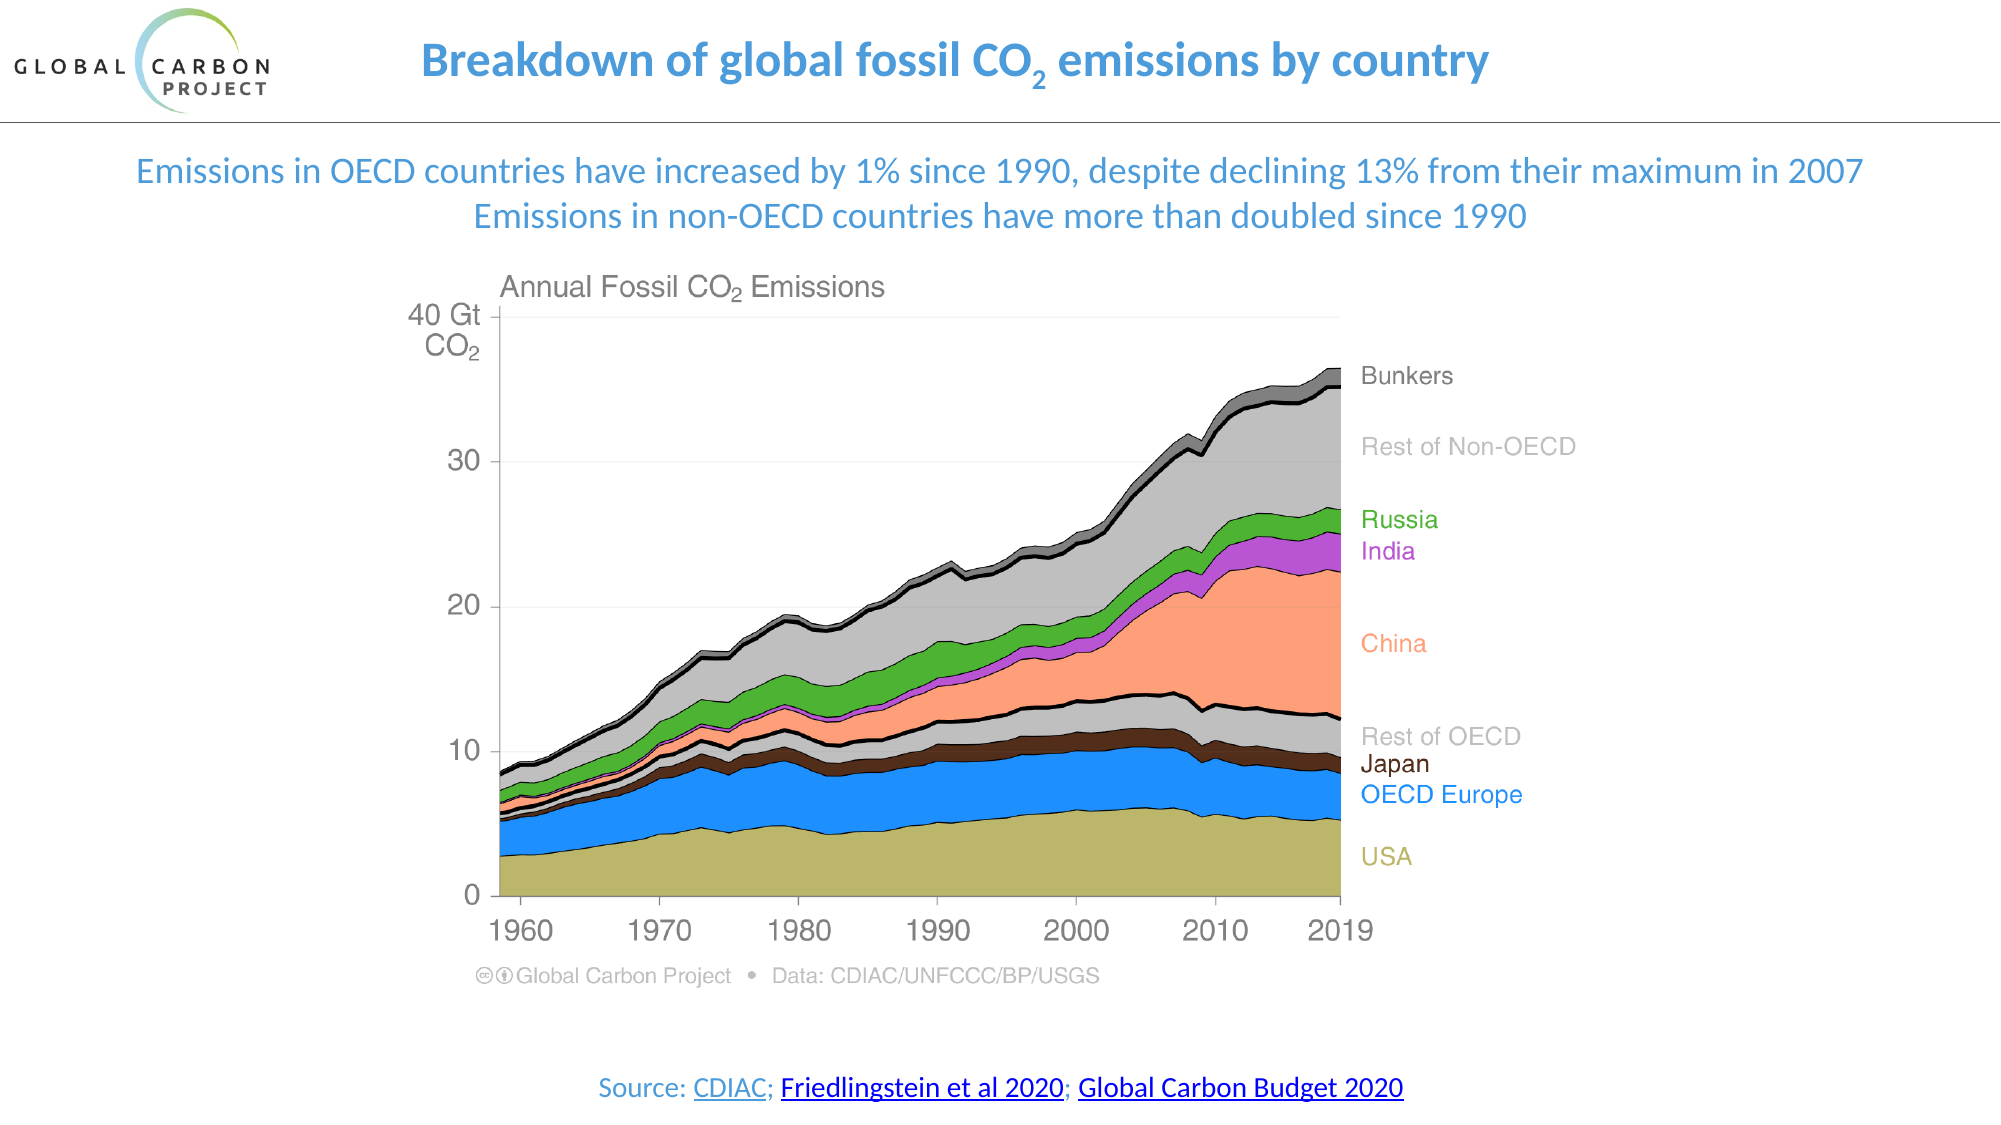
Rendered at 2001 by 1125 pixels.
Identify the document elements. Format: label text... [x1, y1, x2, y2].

list Source: CDIAC; Friedlingstein et al 2020; Global Carbon Budget 2020 [21, 933, 1981, 1111]
title Breakdown of global fossil CO2 emissions by country [405, 19, 2000, 103]
picture [0, 0, 286, 122]
list Emissions in OECD countries have increased by 1% since 1990, despite declining 13% from their maximum in 2007 Emissions in non-OECD countries have more than doubled since 1990 [21, 135, 1981, 248]
picture [338, 246, 1665, 994]
